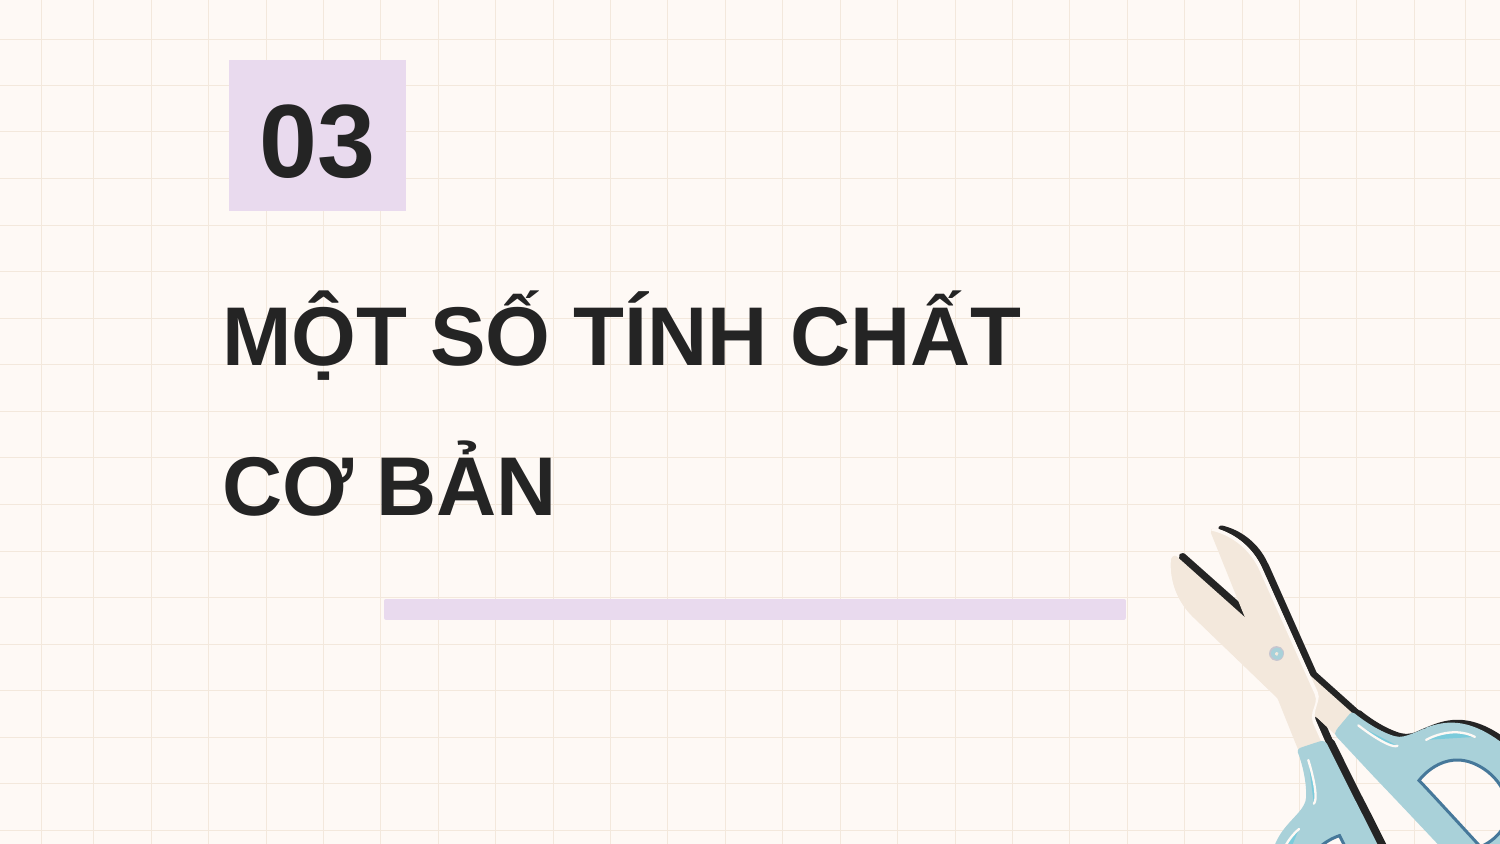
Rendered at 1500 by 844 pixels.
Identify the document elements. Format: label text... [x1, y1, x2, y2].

text_box [384, 599, 1126, 620]
title MỘT SỐ TÍNH CHẤT CƠ BẢN [207, 299, 1086, 548]
title 03 [229, 60, 406, 211]
